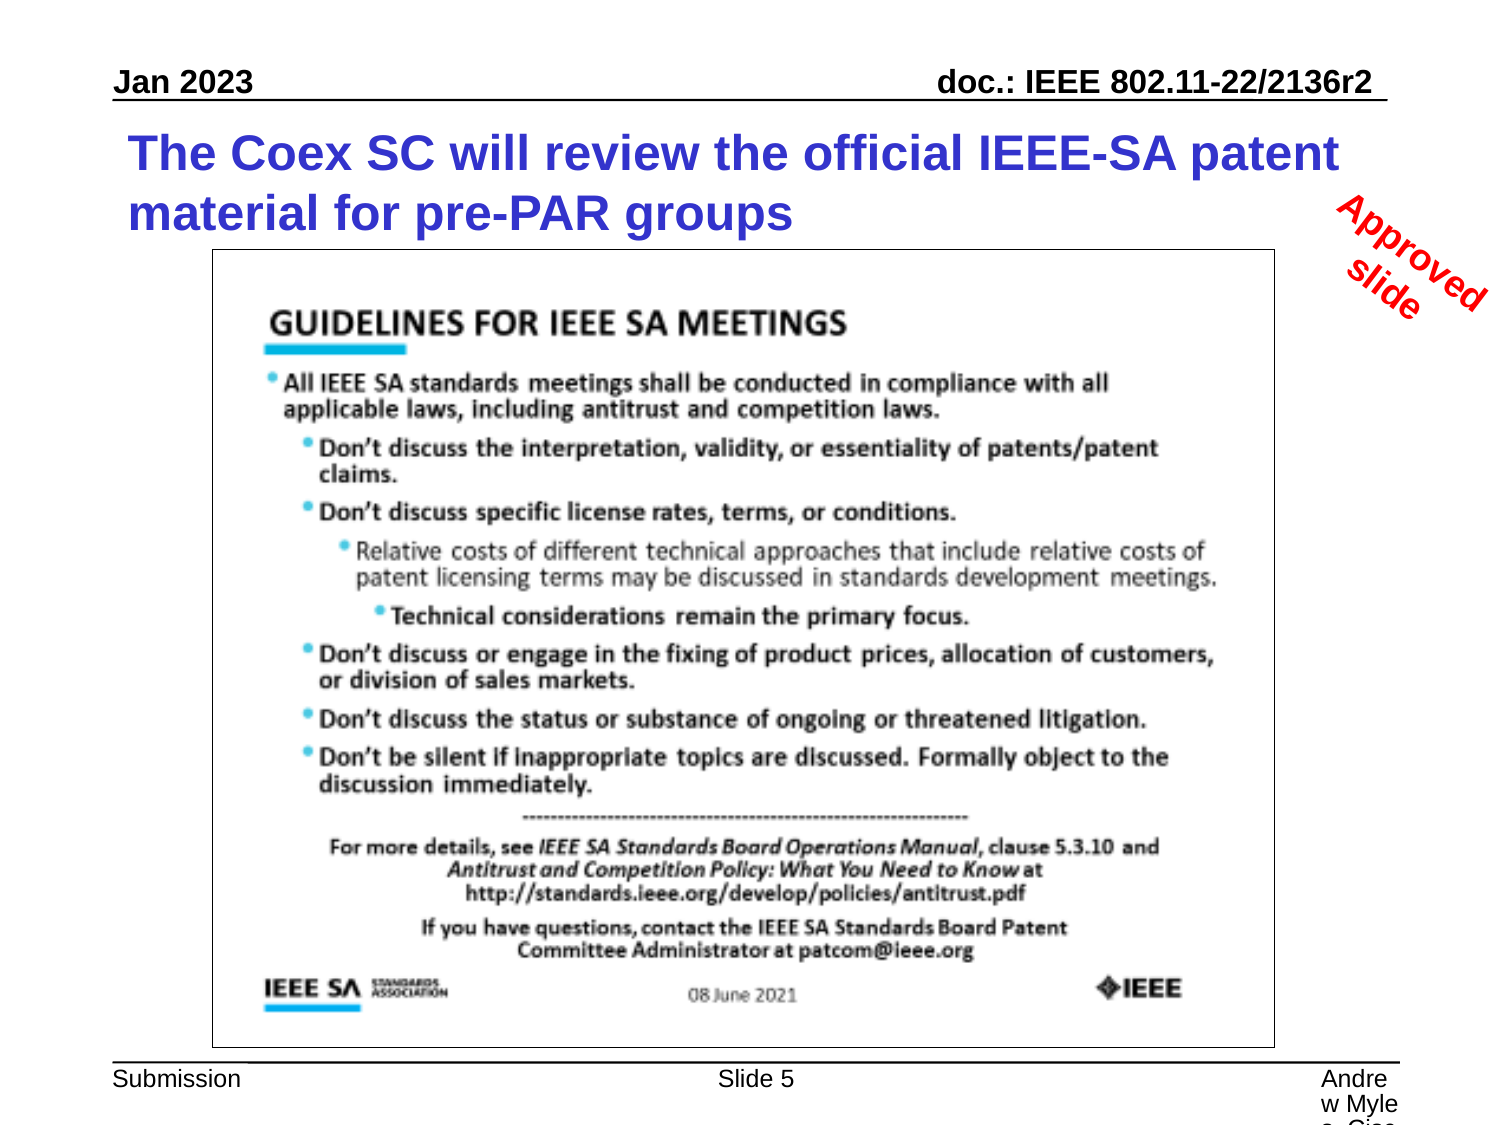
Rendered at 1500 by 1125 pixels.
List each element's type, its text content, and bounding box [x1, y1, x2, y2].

slide_number Slide 5 [709, 1061, 803, 1093]
text_box Approved slide [1251, 146, 1500, 425]
footer Andrew Myles, Cisco [1320, 1061, 1402, 1093]
title The Coex SC will review the official IEEE-SA patent material for pre-PAR groups [112, 112, 1388, 288]
picture [212, 249, 1276, 1049]
